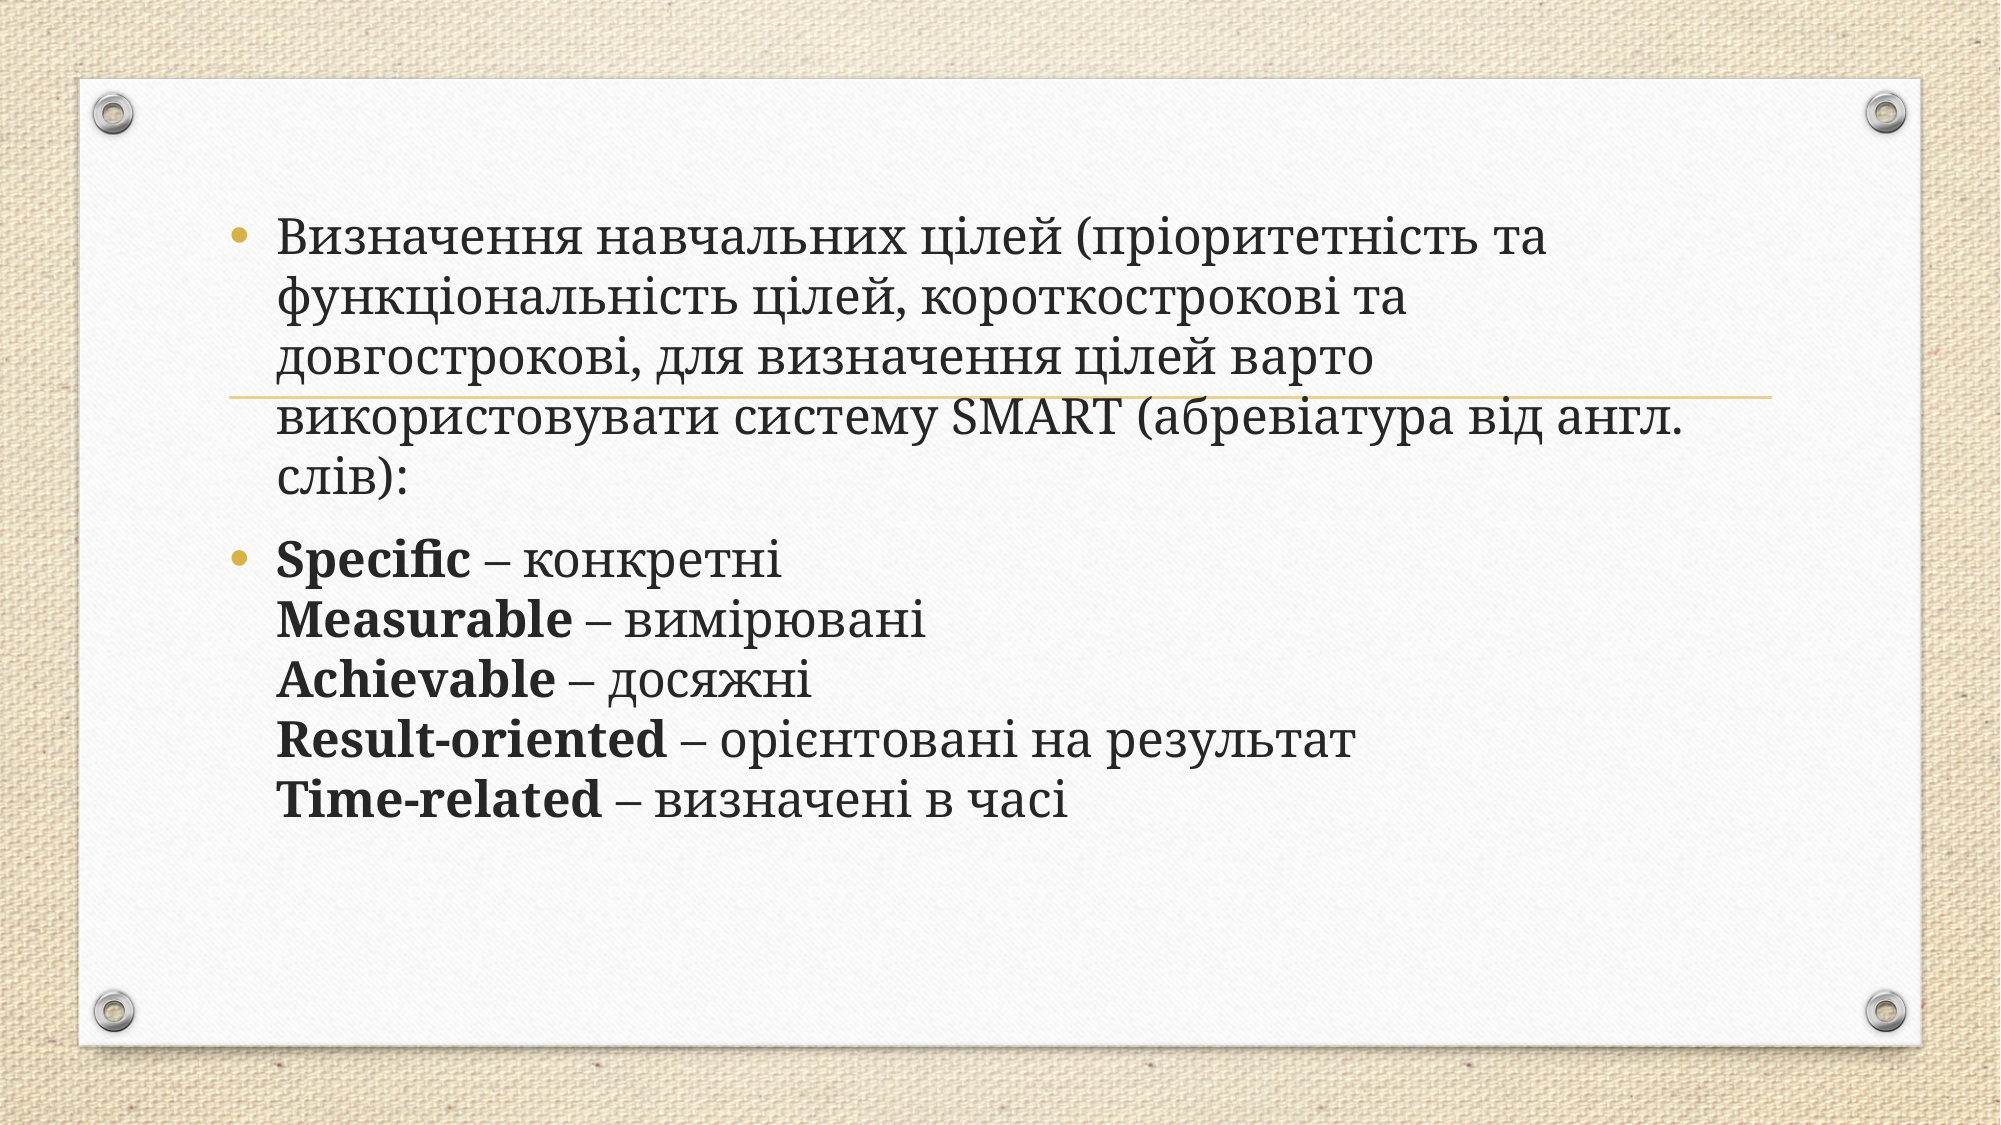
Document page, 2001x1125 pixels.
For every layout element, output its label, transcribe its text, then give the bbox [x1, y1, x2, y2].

picture [0, 0, 2001, 1125]
list Визначення навчальних цілей (пріоритетність та функціональність цілей, короткострокові та довгострокові, для визначення цілей варто використовувати систему SMART (абревіатура від англ. слів): Specific – конкретні Measurable – вимірювані Achievable – досяжні Result-oriented – орієнтовані на результат Time-related – визначені в часі [214, 197, 1788, 964]
